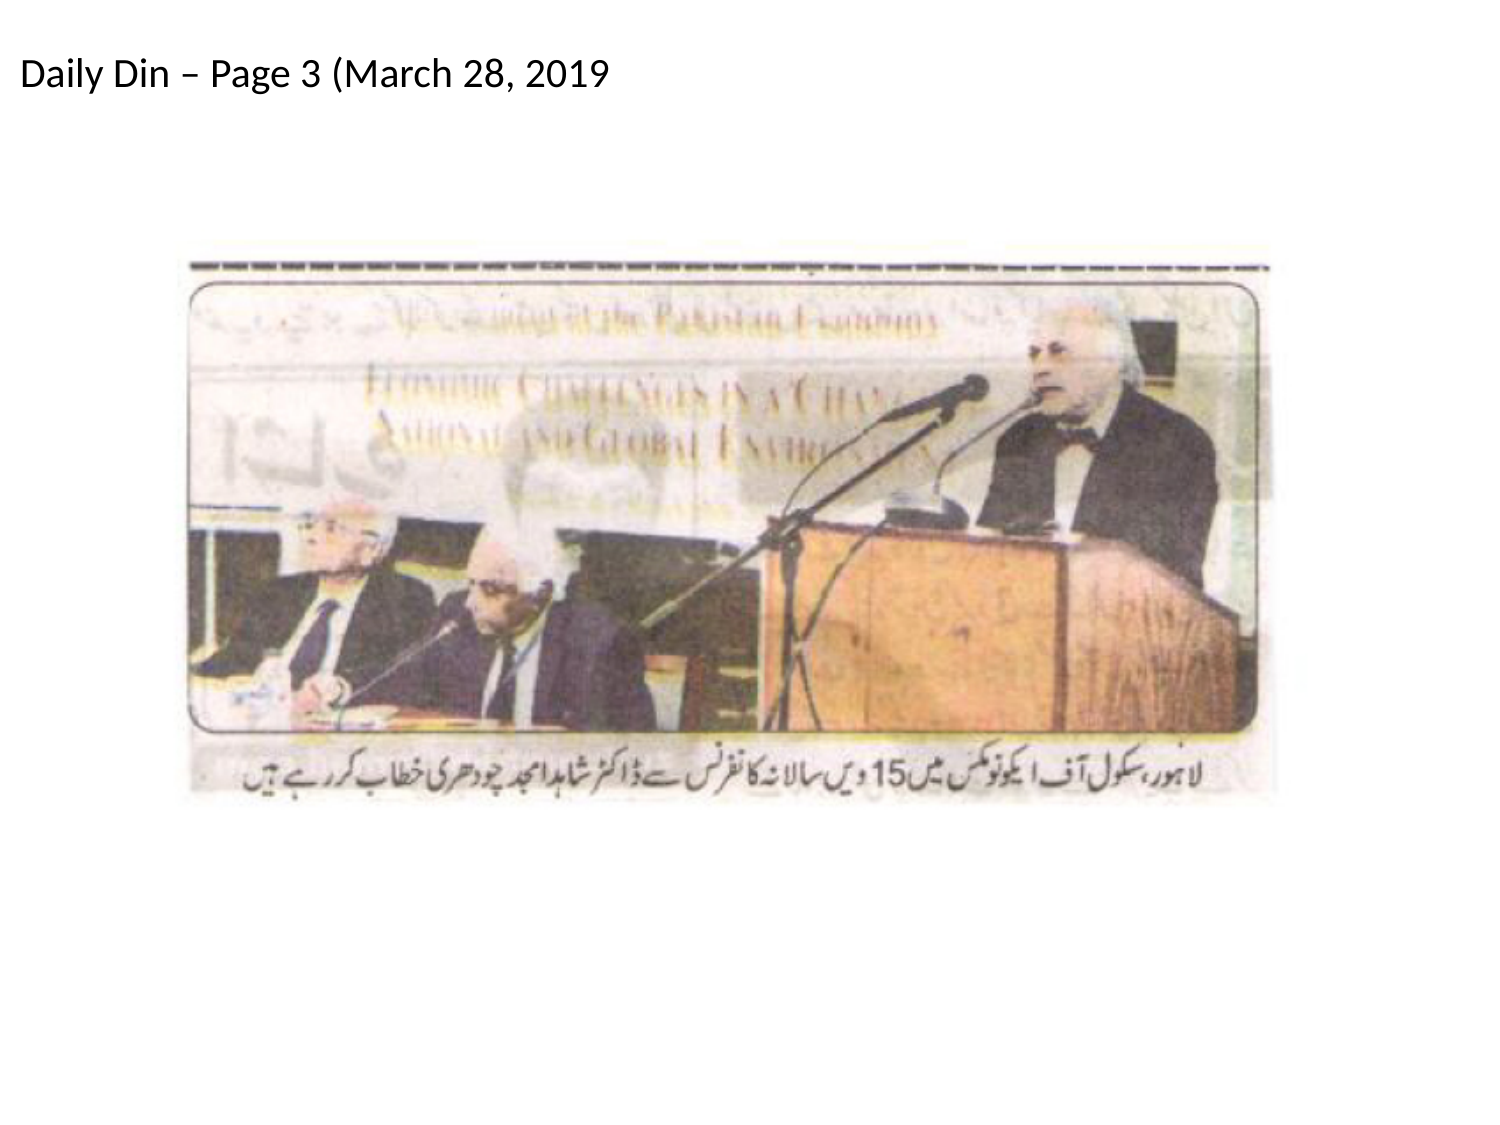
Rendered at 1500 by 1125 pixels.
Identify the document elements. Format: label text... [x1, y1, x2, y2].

title Daily Din – Page 3 (March 28, 2019 [5, 12, 1455, 130]
picture [132, 187, 1368, 852]
